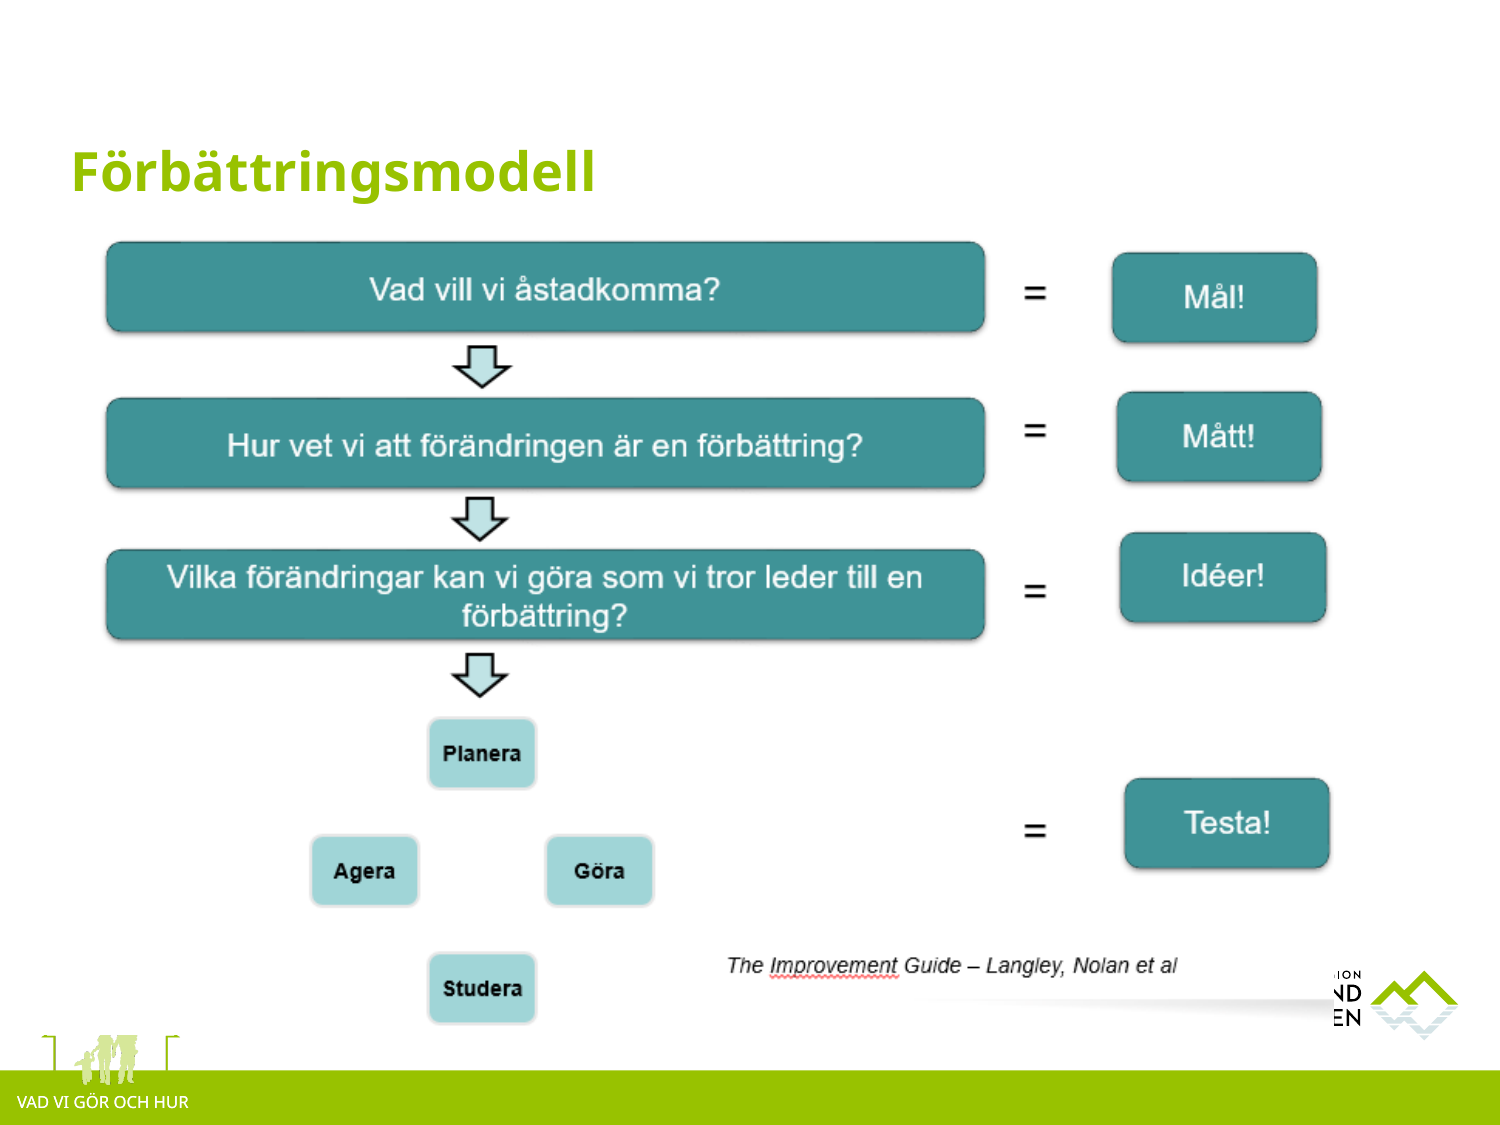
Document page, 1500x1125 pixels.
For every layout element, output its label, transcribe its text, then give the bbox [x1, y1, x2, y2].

picture [37, 1036, 182, 1090]
title Förbättringsmodell [70, 137, 1341, 209]
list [0, 207, 1335, 1036]
